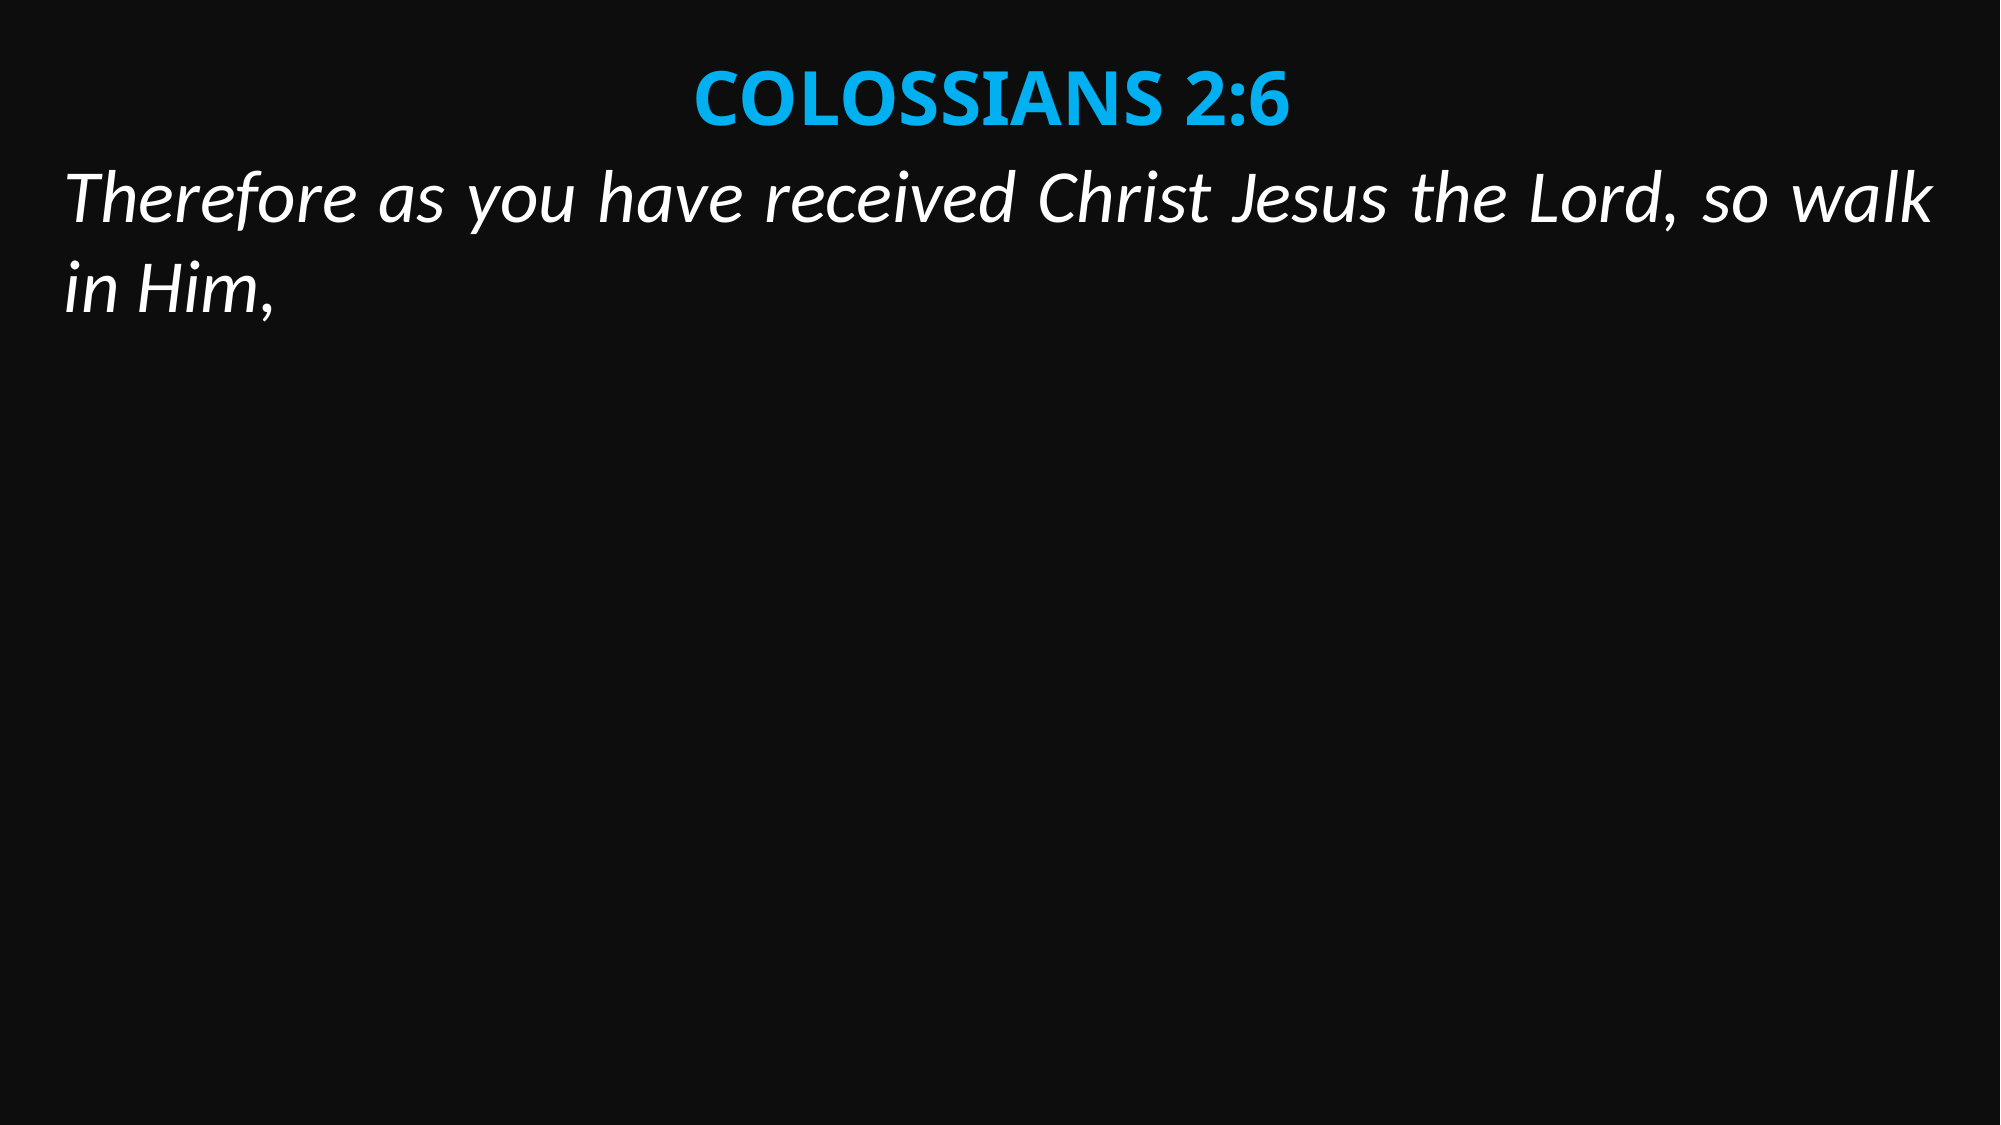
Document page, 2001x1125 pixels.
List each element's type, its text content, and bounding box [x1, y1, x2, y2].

subtitle Colossians 2:6 [34, 42, 1951, 184]
text_box Therefore as you have received Christ Jesus the Lord, so walk in Him, [49, 139, 1951, 335]
